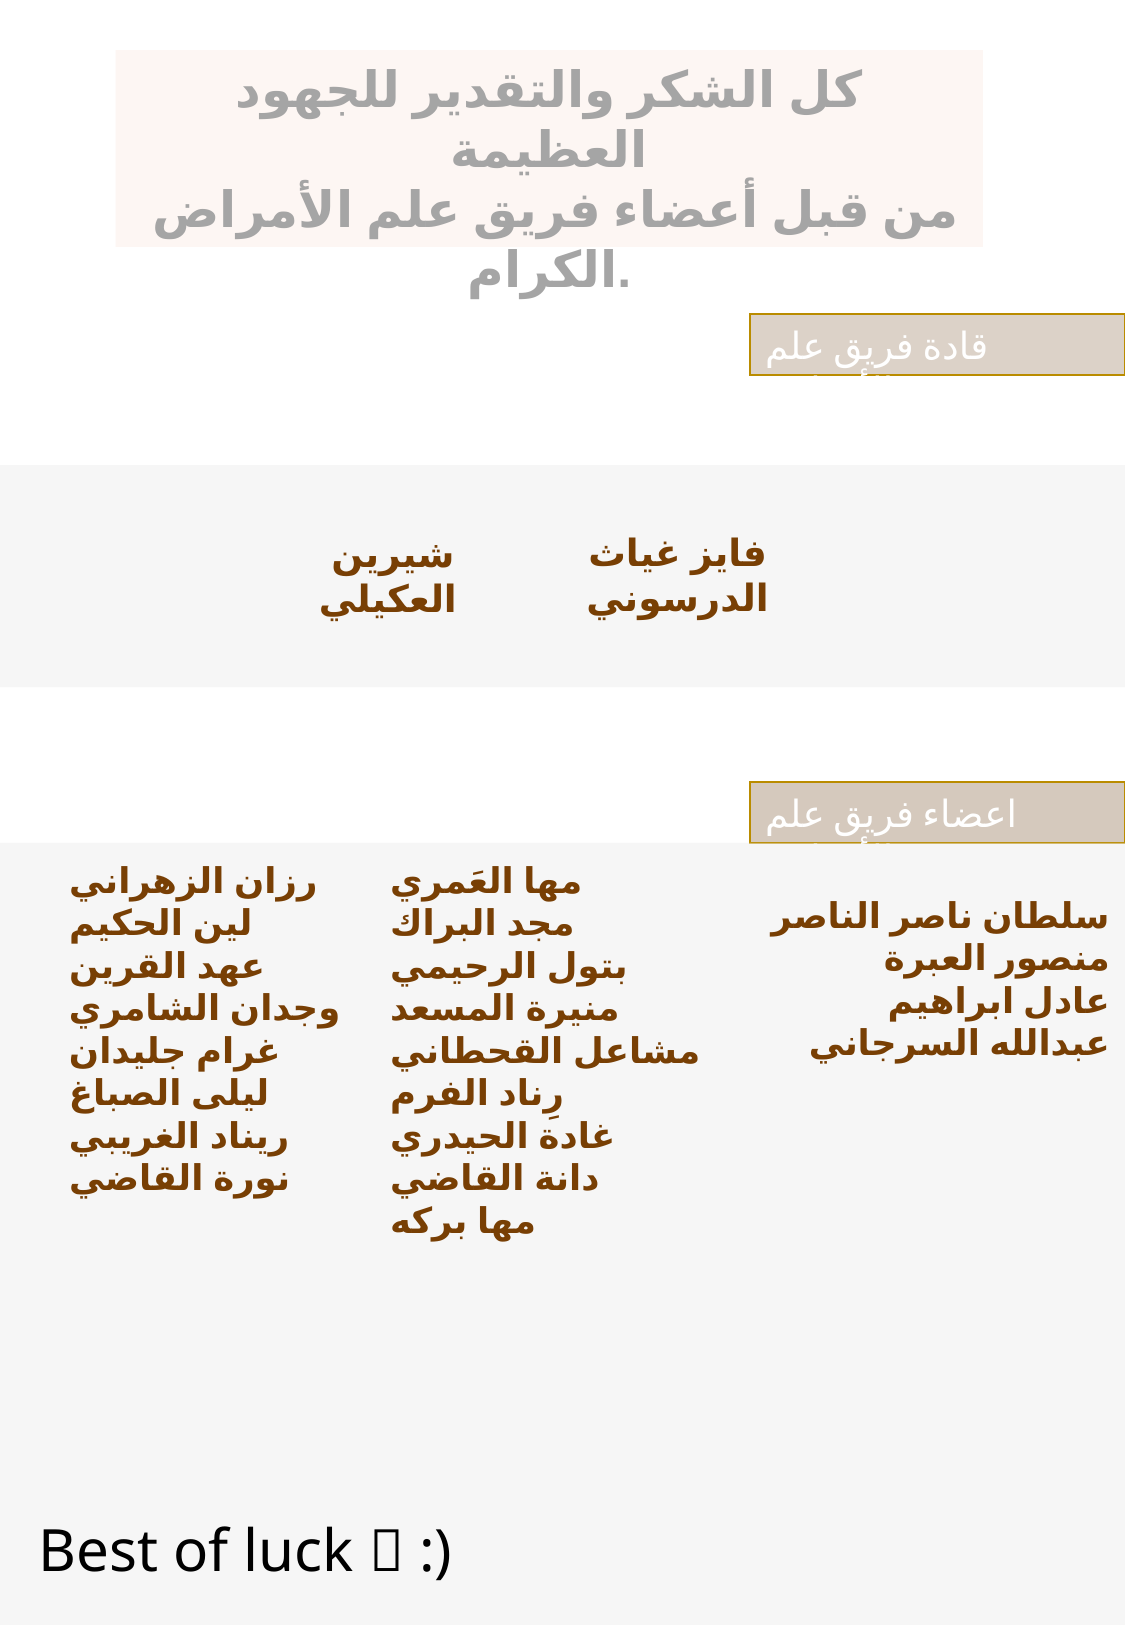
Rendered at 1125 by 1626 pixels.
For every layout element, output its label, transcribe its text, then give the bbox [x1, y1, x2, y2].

text_box شيرين العكيلي [250, 514, 536, 576]
text_box [82, 712, 983, 818]
text_box فايز غياث الدرسوني [535, 514, 820, 618]
text_box سلطان ناصر الناصر منصور العبرة عادل ابراهيم عبدالله السرجاني [0, 842, 1125, 1625]
text_box كل الشكر والتقدير للجهود العظيمة من قبل أعضاء فريق علم الأمراض الكرام. [115, 50, 983, 247]
text_box مها العَمري مجد البراك بتول الرحيمي منيرة المسعد مشاعل القحطاني رِناد الفرم غادة الحيدري دانة القاضي مها بركه [374, 842, 750, 1473]
text_box Best of luck ✨ :) [23, 1497, 1107, 1603]
text_box قادة فريق علم الأمراض [749, 314, 1125, 375]
text_box اعضاء فريق علم الأمراض [749, 782, 1125, 842]
text_box [0, 465, 1125, 688]
text_box رزان الزهراني لين الحكيم عهد القرين وجدان الشامري غرام جليدان ليلى الصباغ ريناد الغريبي نورة القاضي [53, 842, 357, 1442]
